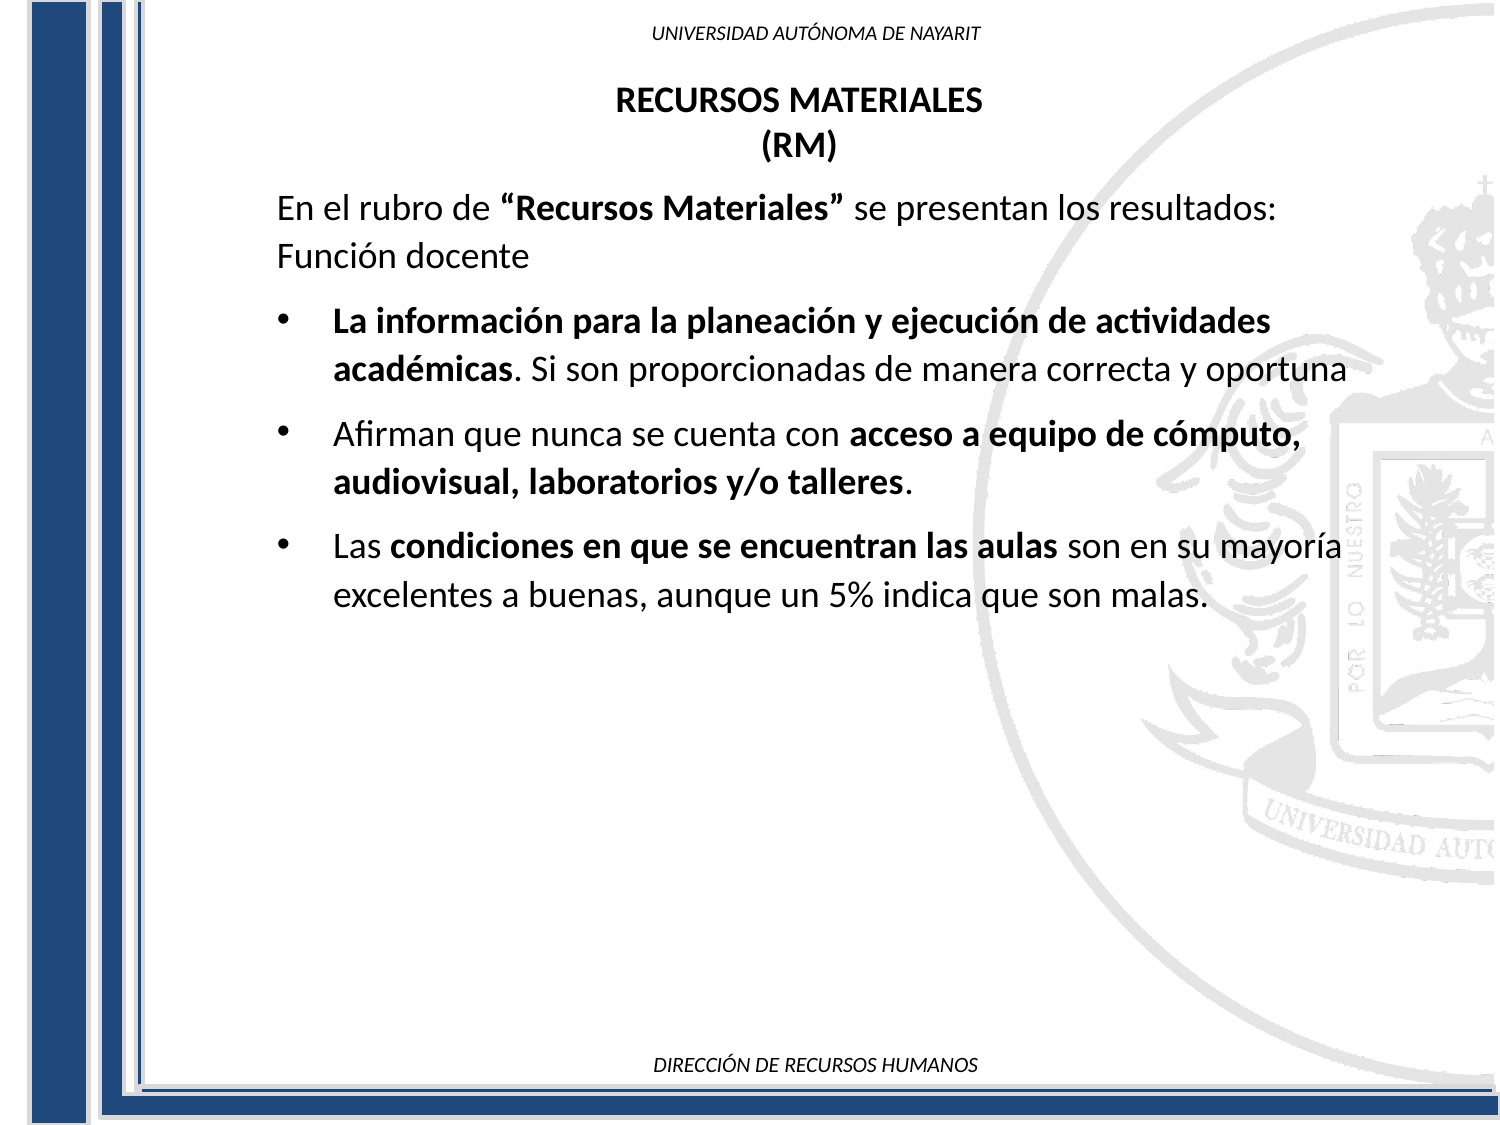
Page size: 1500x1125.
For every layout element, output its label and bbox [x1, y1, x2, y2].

text_box [29, 0, 1500, 1125]
